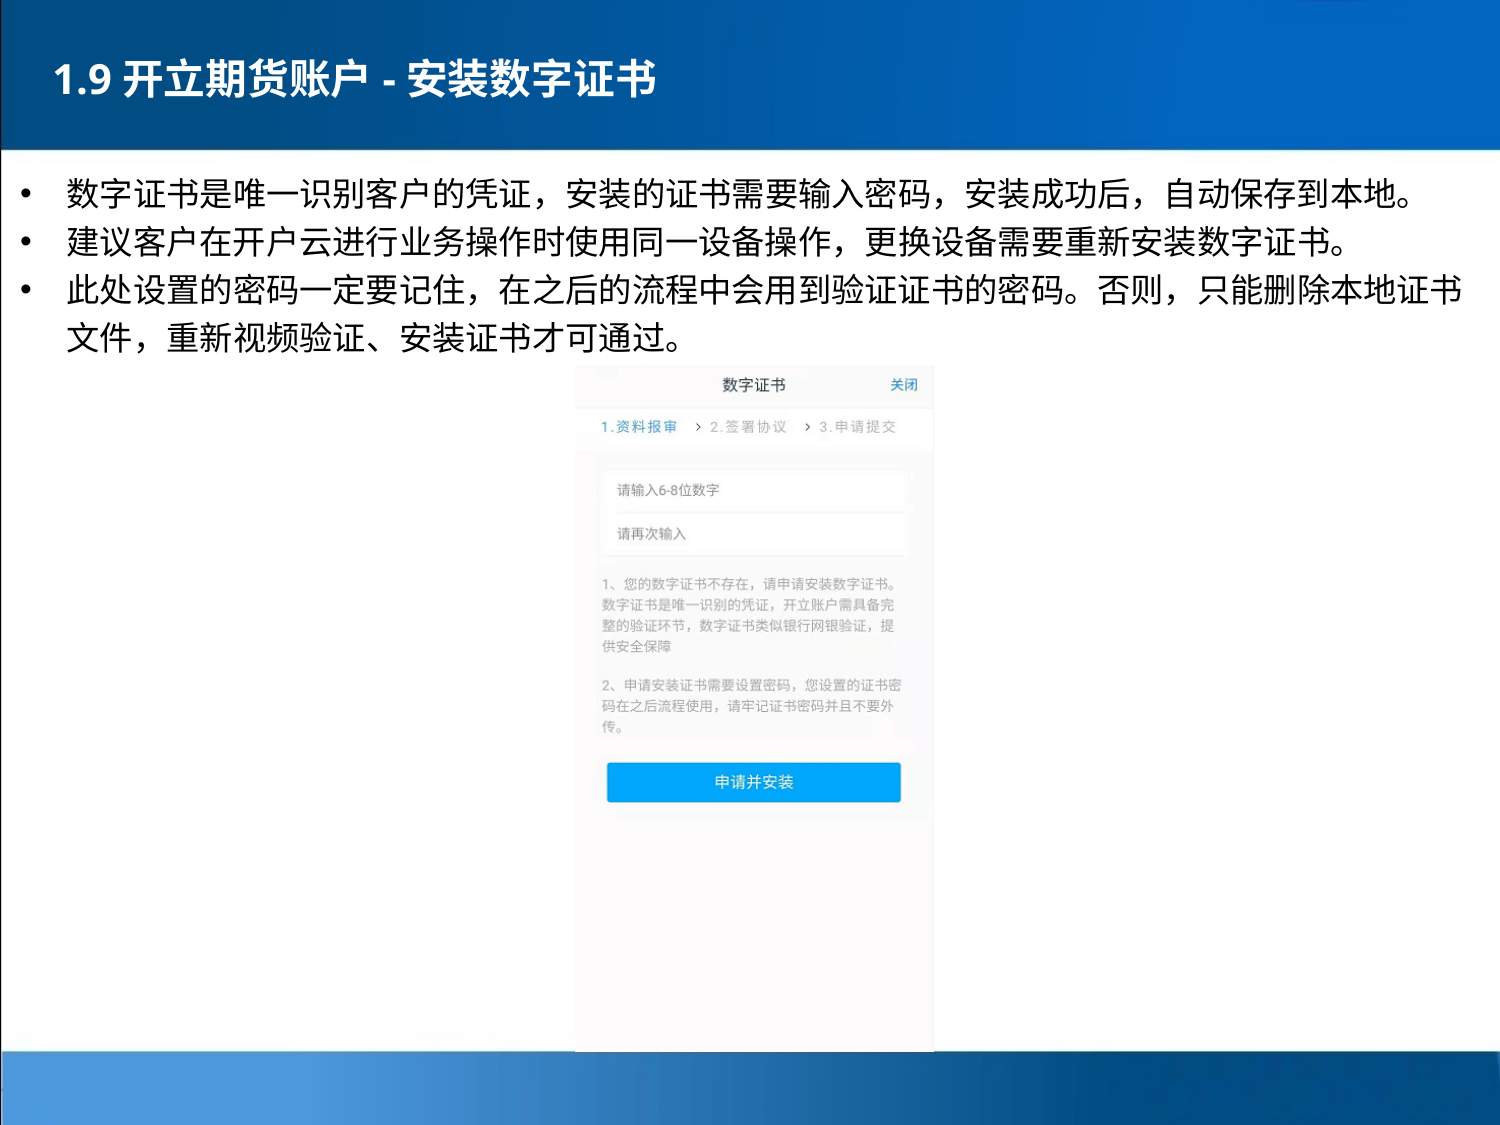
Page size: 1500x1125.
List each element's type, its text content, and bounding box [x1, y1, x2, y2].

text_box 数字证书是唯一识别客户的凭证，安装的证书需要输入密码，安装成功后，自动保存到本地。 建议客户在开户云进行业务操作时使用同一设备操作，更换设备需要重新安装数字证书。 此处设置的密码一定要记住，在之后的流程中会用到验证证书的密码。否则，只能删除本地证书文件，重新视频验证、安装证书才可通过。 [5, 157, 1495, 365]
text_box 1.9开立期货账户-安装数字证书 [37, 45, 859, 111]
picture [0, 0, 1500, 1125]
